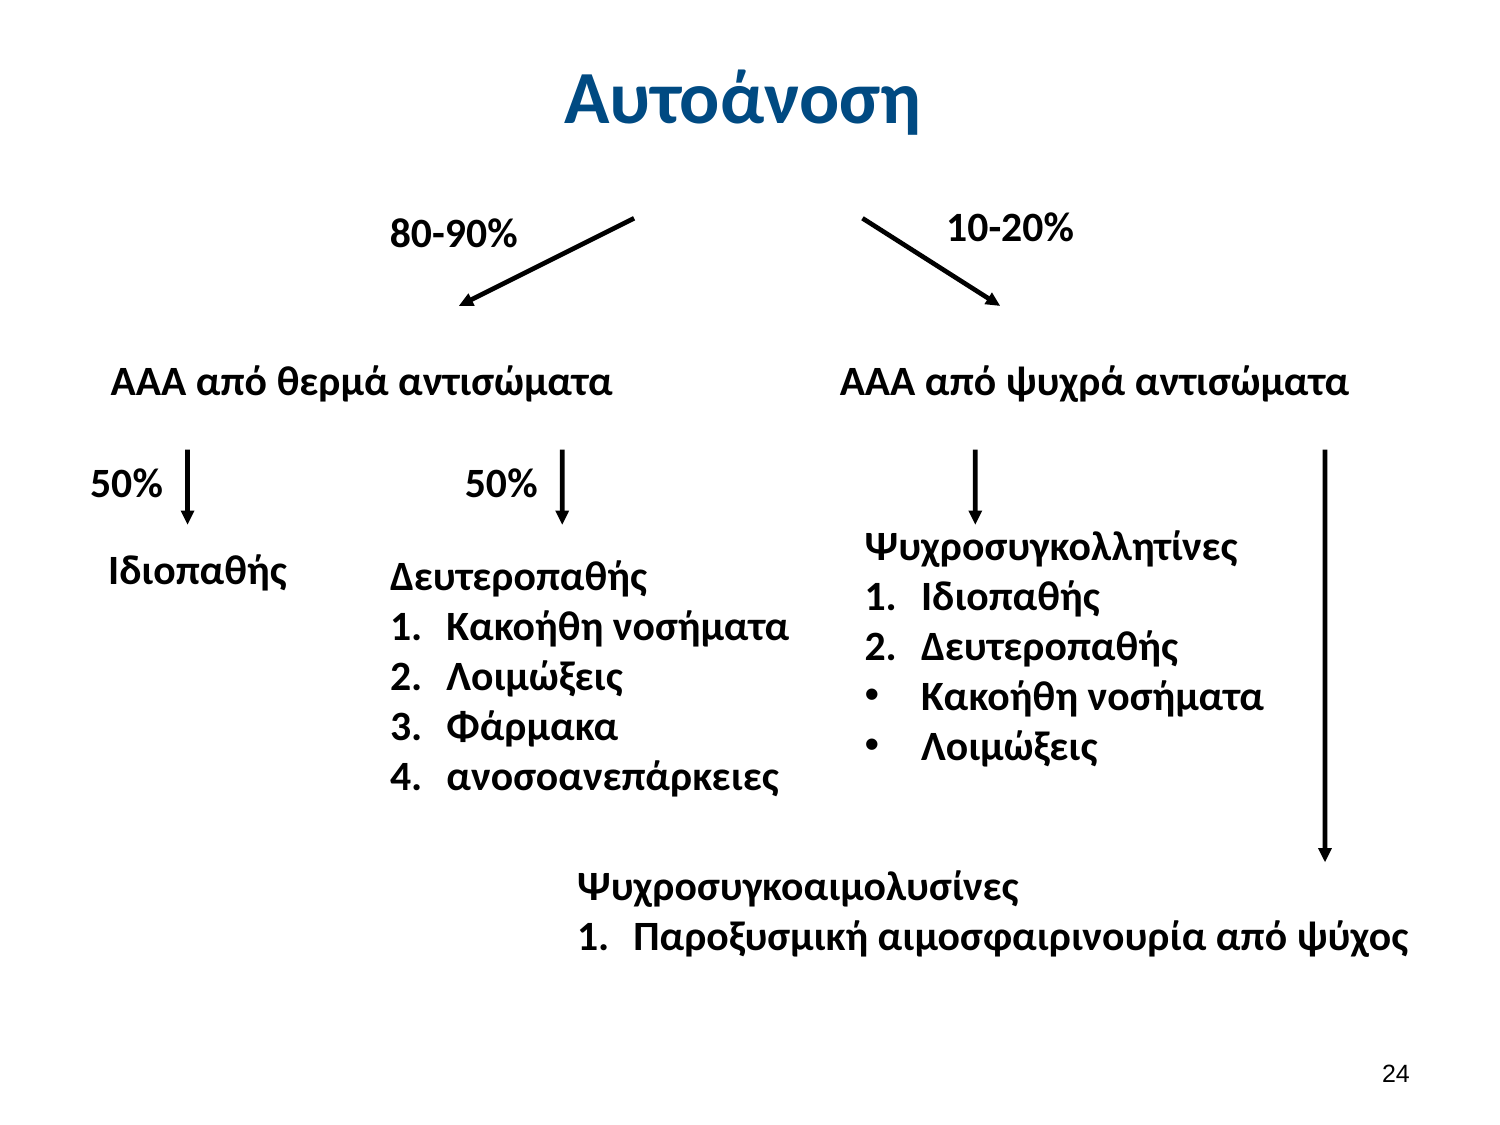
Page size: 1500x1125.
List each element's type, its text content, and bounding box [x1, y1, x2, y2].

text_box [74, 194, 1451, 1000]
title Αυτοάνοση [76, 19, 1427, 169]
slide_number 23 [1074, 1042, 1425, 1103]
